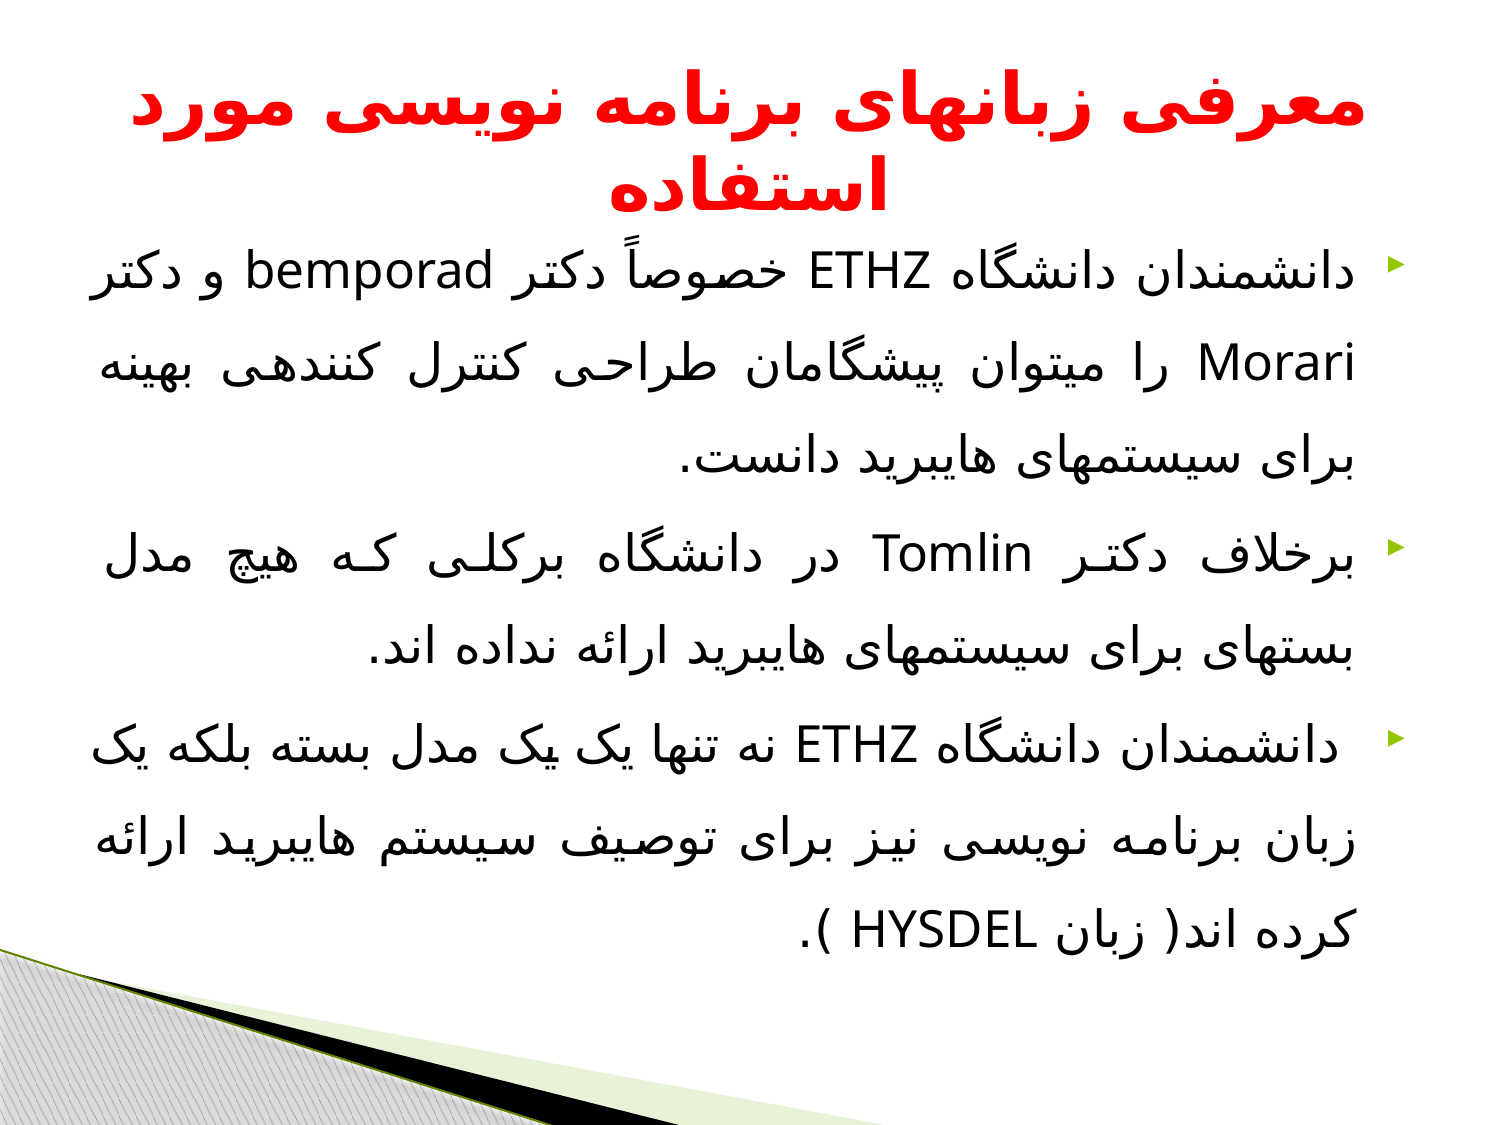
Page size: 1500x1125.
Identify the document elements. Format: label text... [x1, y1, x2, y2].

list دانشمندان دانشگاه ETHZ خصوصاً دکتر bemporad و دکتر Morari را میتوان پیشگامان طراحی کنترل کنندهی بهینه برای سیستمهای هایبرید دانست. برخلاف دکتر Tomlin در دانشگاه برکلی که هیچ مدل بستهای برای سیستمهای هایبرید ارائه نداده اند. دانشمندان دانشگاه ETHZ نه تنها یک یک مدل بسته بلکه یک زبان برنامه نویسی نیز برای توصیف سیستم هایبرید ارائه کرده اند( زبان HYSDEL ). [75, 233, 1425, 986]
text_box معرفی زبانهای برنامه نویسی مورد استفاده [74, 45, 1425, 233]
